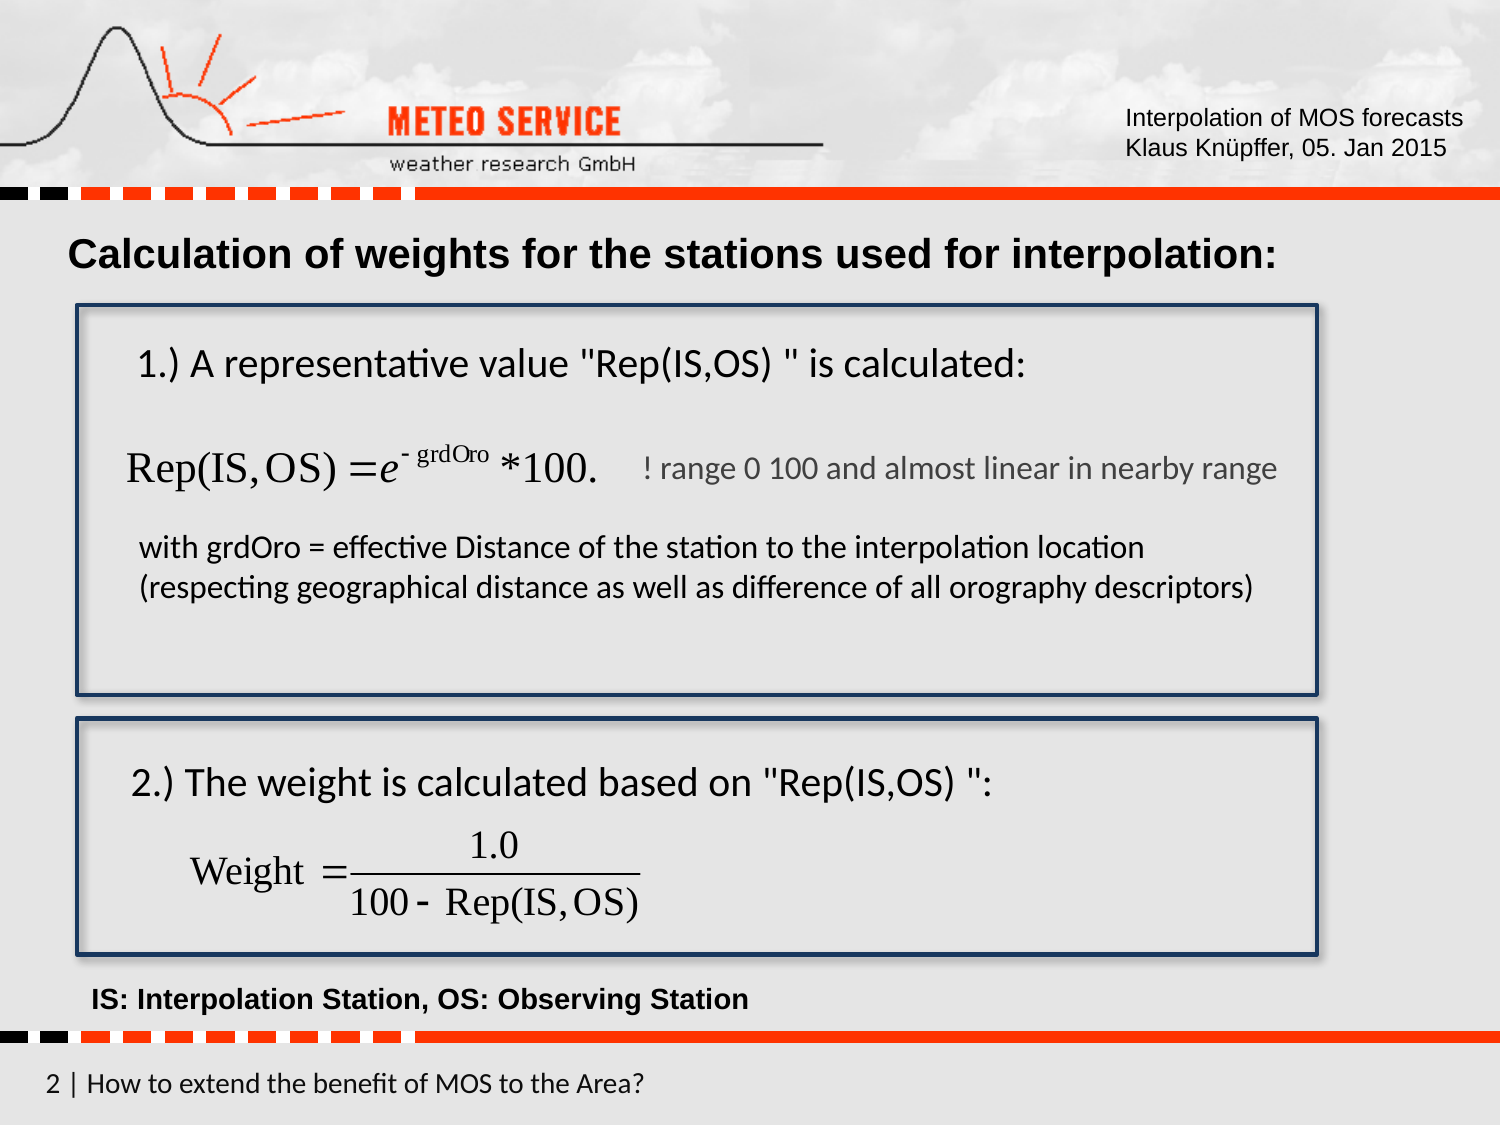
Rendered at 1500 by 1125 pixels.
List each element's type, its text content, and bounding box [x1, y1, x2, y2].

text_box [75, 716, 1319, 957]
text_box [119, 434, 602, 501]
text_box Calculation of weights for the stations used for interpolation: [53, 219, 1376, 585]
picture [0, 1, 1500, 200]
text_box with grdOro = effective Distance of the station to the interpolation location (respecting geographical distance as well as difference of all orography descriptors) [123, 517, 1282, 653]
text_box IS: Interpolation Station, OS: Observing Station [76, 972, 998, 1023]
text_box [182, 820, 647, 932]
text_box 2 | How to extend the benefit of MOS to the Area? [30, 1057, 668, 1107]
text_box 1.) A representative value "Rep(IS,OS) " is calculated: [121, 328, 1043, 394]
picture [0, 1030, 1500, 1044]
text_box ! range 0 100 and almost linear in nearby range [627, 438, 1302, 494]
text_box 2.) The weight is calculated based on "Rep(IS,OS) ": [115, 747, 1019, 813]
text_box [75, 303, 1319, 697]
